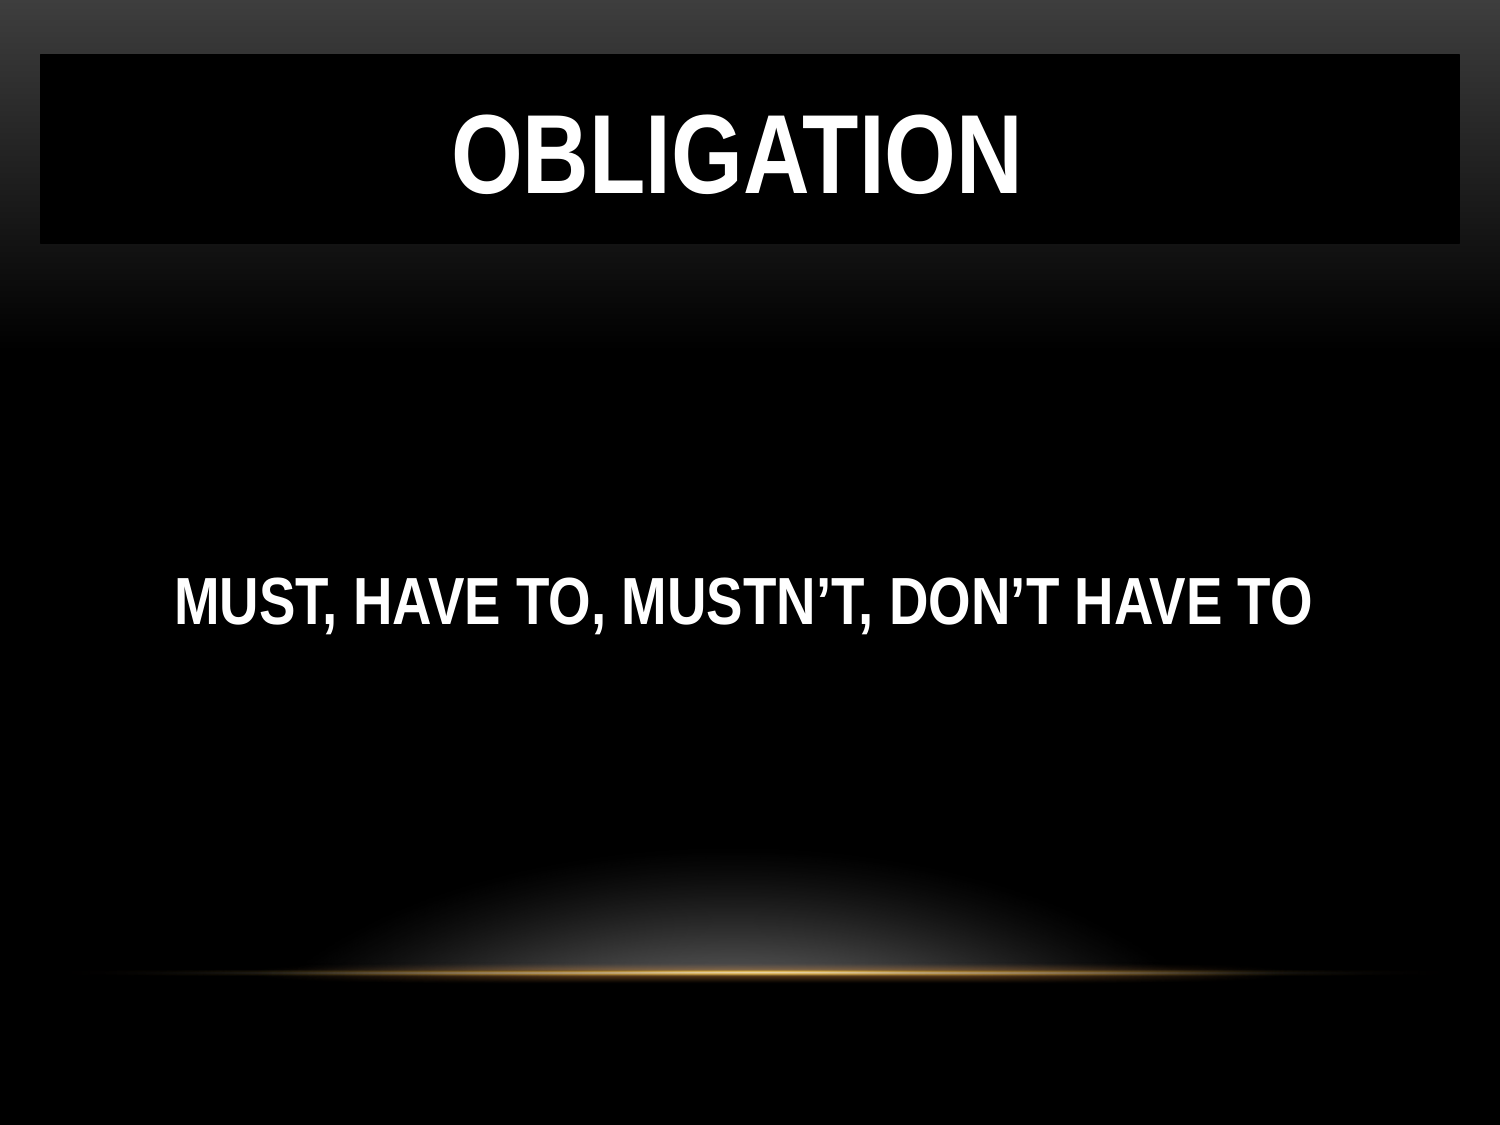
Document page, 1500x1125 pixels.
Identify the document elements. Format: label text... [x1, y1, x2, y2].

picture [0, 0, 1500, 1125]
text_box MUST, HAVE TO, MUSTN’T, DON’T HAVE TO [111, 408, 1377, 788]
text_box OBLIGATION [40, 54, 1460, 244]
